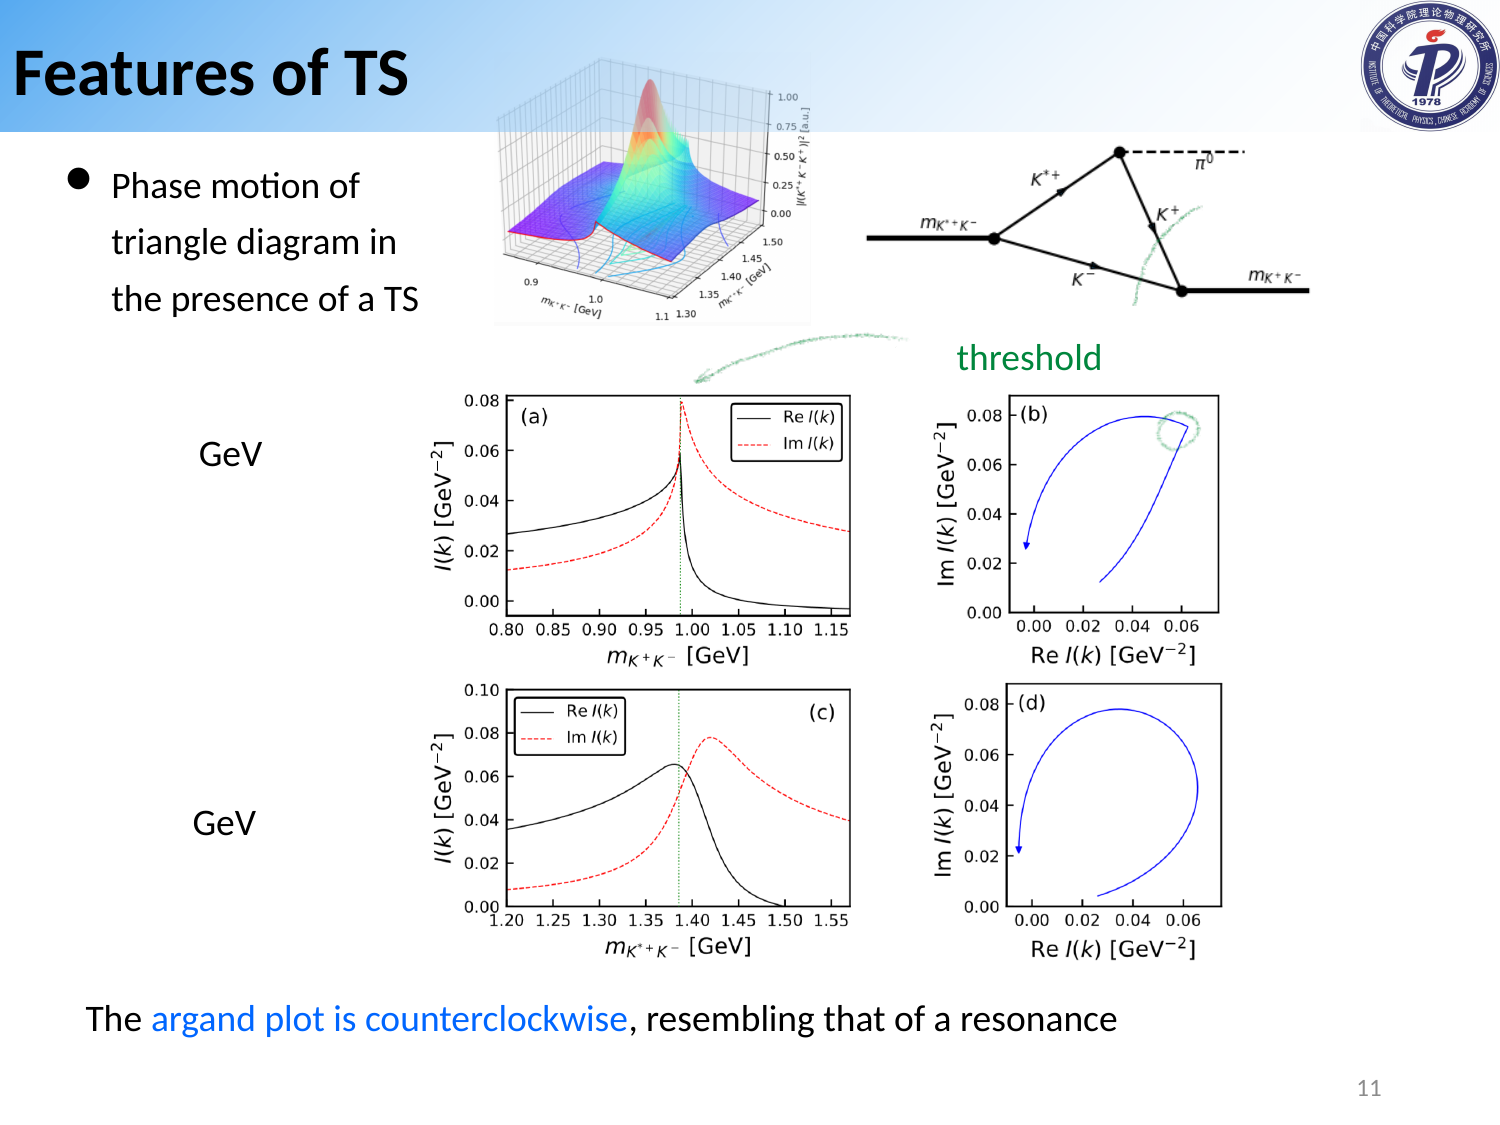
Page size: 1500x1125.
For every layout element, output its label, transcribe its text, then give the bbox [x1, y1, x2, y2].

text_box Features of TS [0, 0, 1500, 132]
text_box The argand plot is counterclockwise, resembling that of a resonance [70, 986, 1500, 1046]
picture [494, 52, 811, 327]
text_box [691, 331, 914, 387]
picture [424, 330, 1238, 963]
text_box Phase motion of triangle diagram in the presence of a TS [49, 142, 437, 383]
picture [847, 142, 1328, 338]
slide_number 11 [1059, 1056, 1397, 1117]
